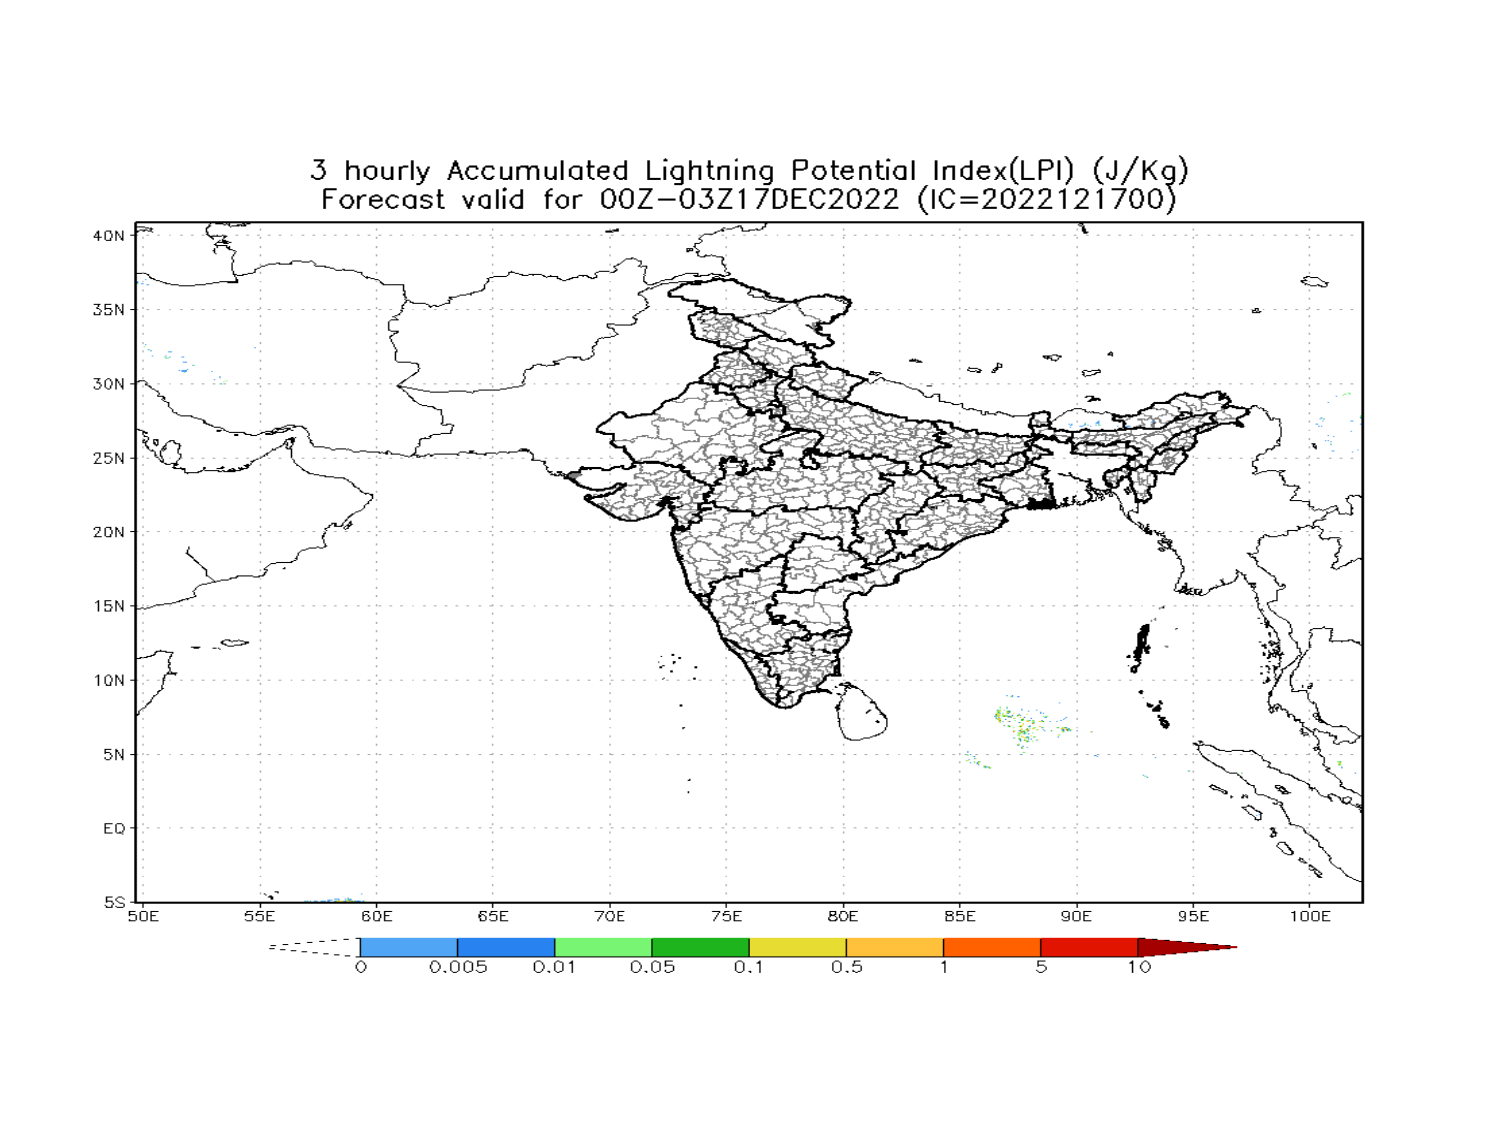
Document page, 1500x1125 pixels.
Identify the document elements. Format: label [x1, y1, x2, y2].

picture [74, 149, 1426, 976]
